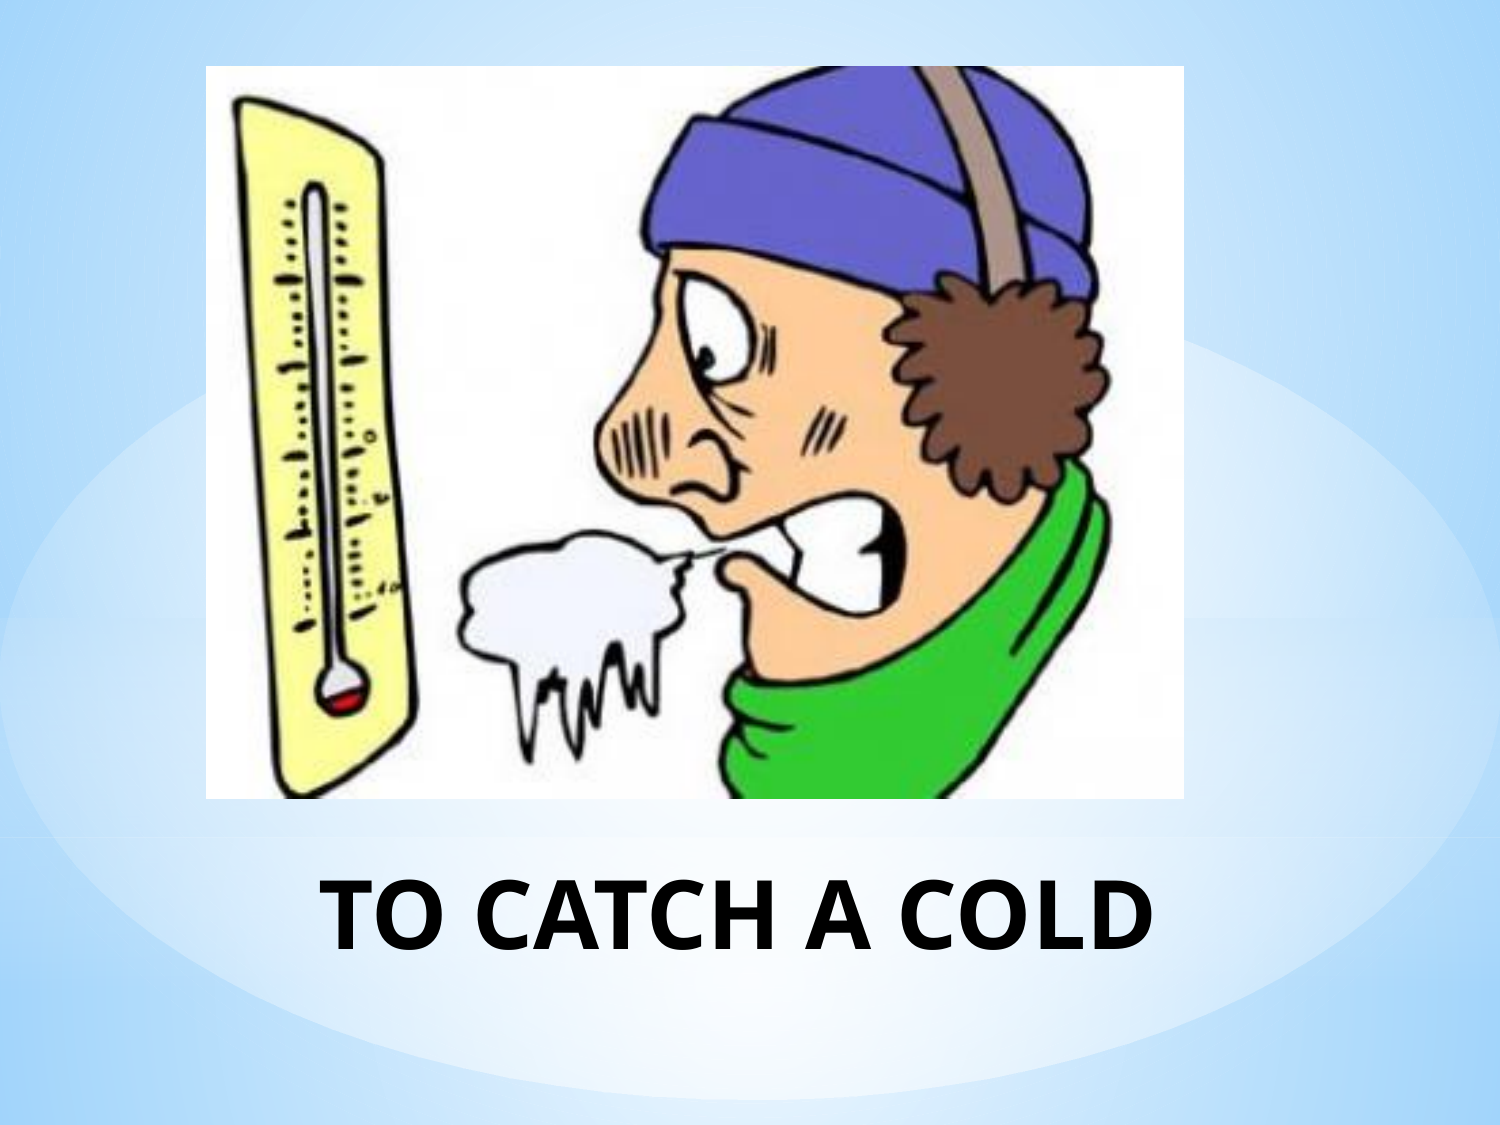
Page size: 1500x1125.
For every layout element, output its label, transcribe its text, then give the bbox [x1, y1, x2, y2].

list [206, 66, 1184, 799]
title TO CATCH A COLD [100, 846, 1401, 1034]
